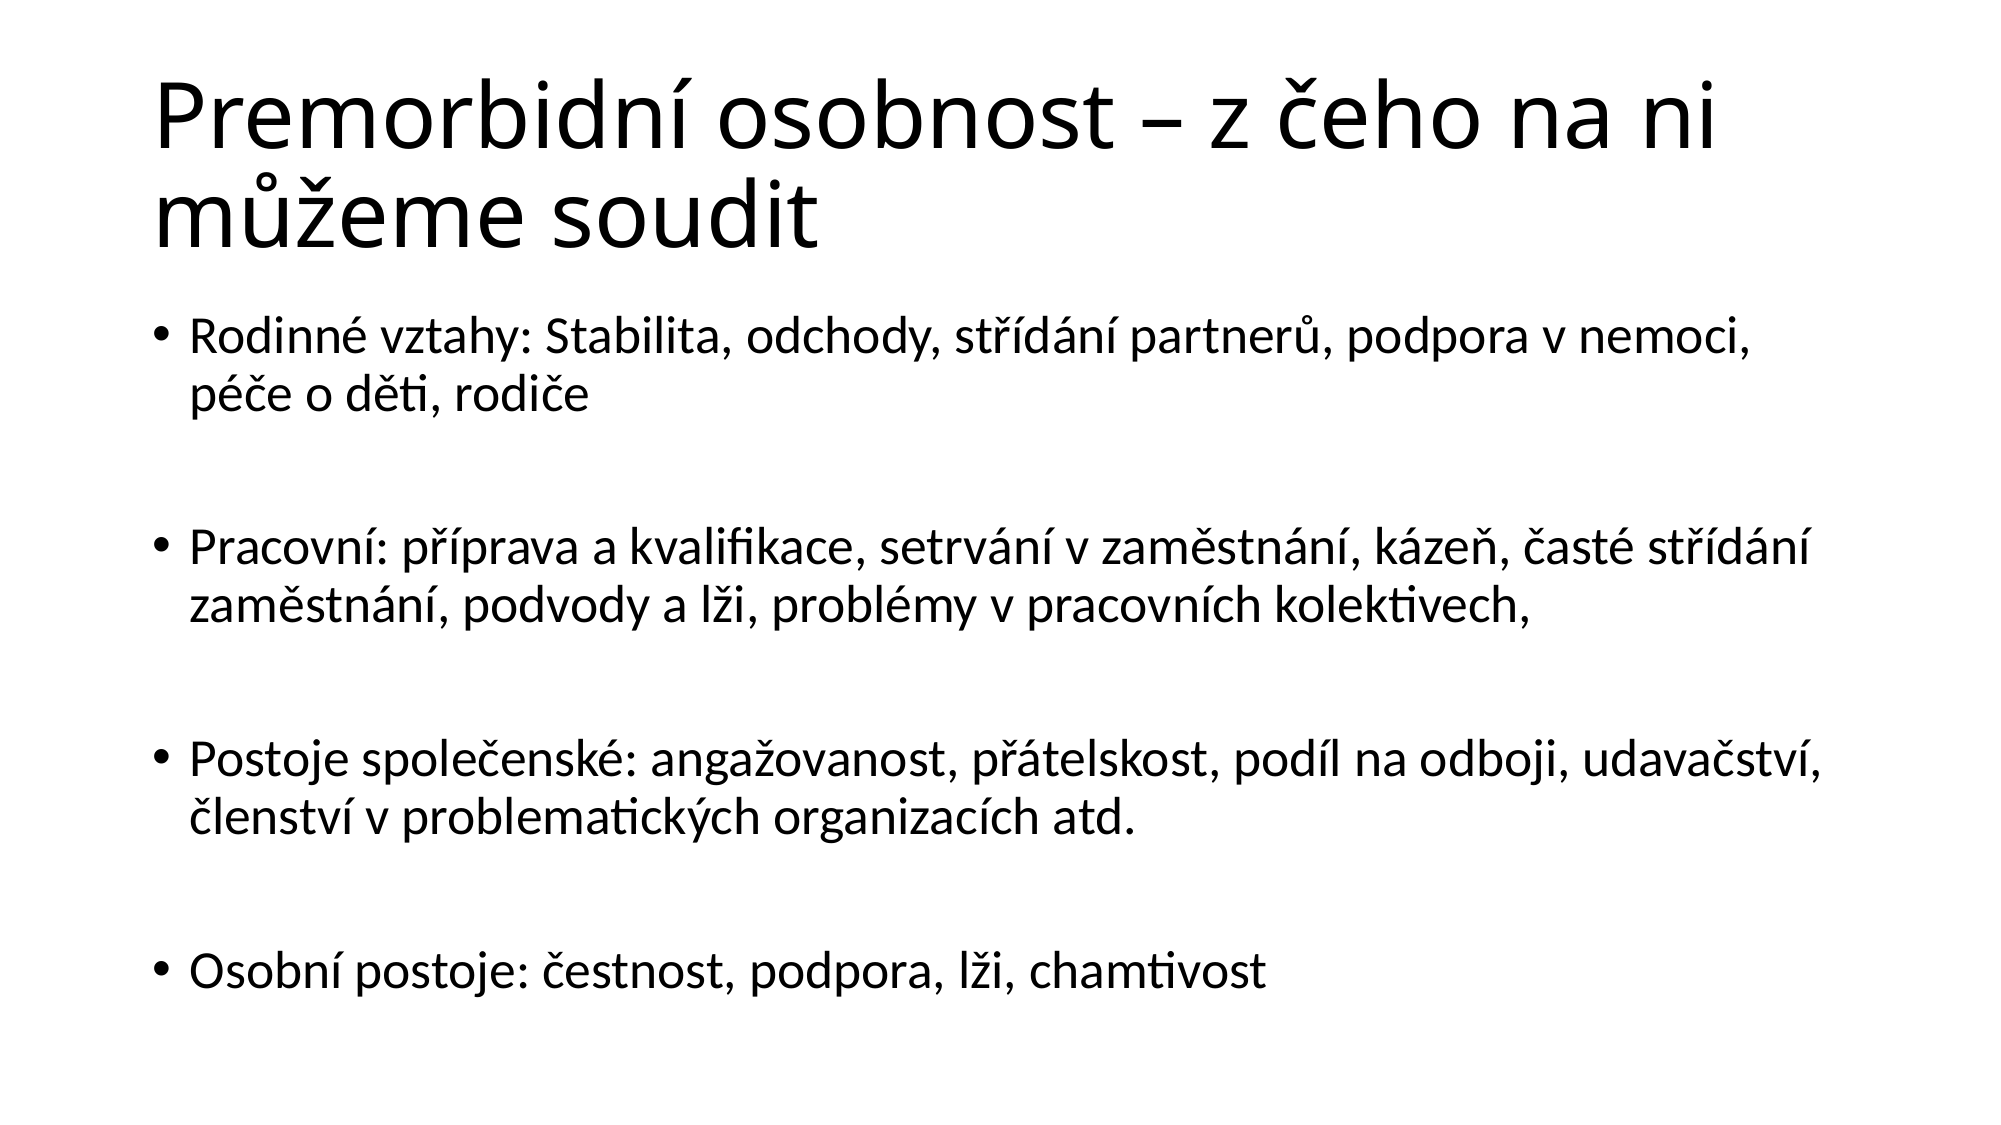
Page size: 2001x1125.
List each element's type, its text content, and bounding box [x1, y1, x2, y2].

title Premorbidní osobnost – z čeho na ni můžeme soudit [137, 59, 1863, 278]
list Rodinné vztahy: Stabilita, odchody, střídání partnerů, podpora v nemoci, péče o děti, rodiče Pracovní: příprava a kvalifikace, setrvání v zaměstnání, kázeň, časté střídání zaměstnání, podvody a lži, problémy v pracovních kolektivech, Postoje společenské: angažovanost, přátelskost, podíl na odboji, udavačství, členství v problematických organizacích atd. Osobní postoje: čestnost, podpora, lži, chamtivost [137, 299, 1863, 1014]
